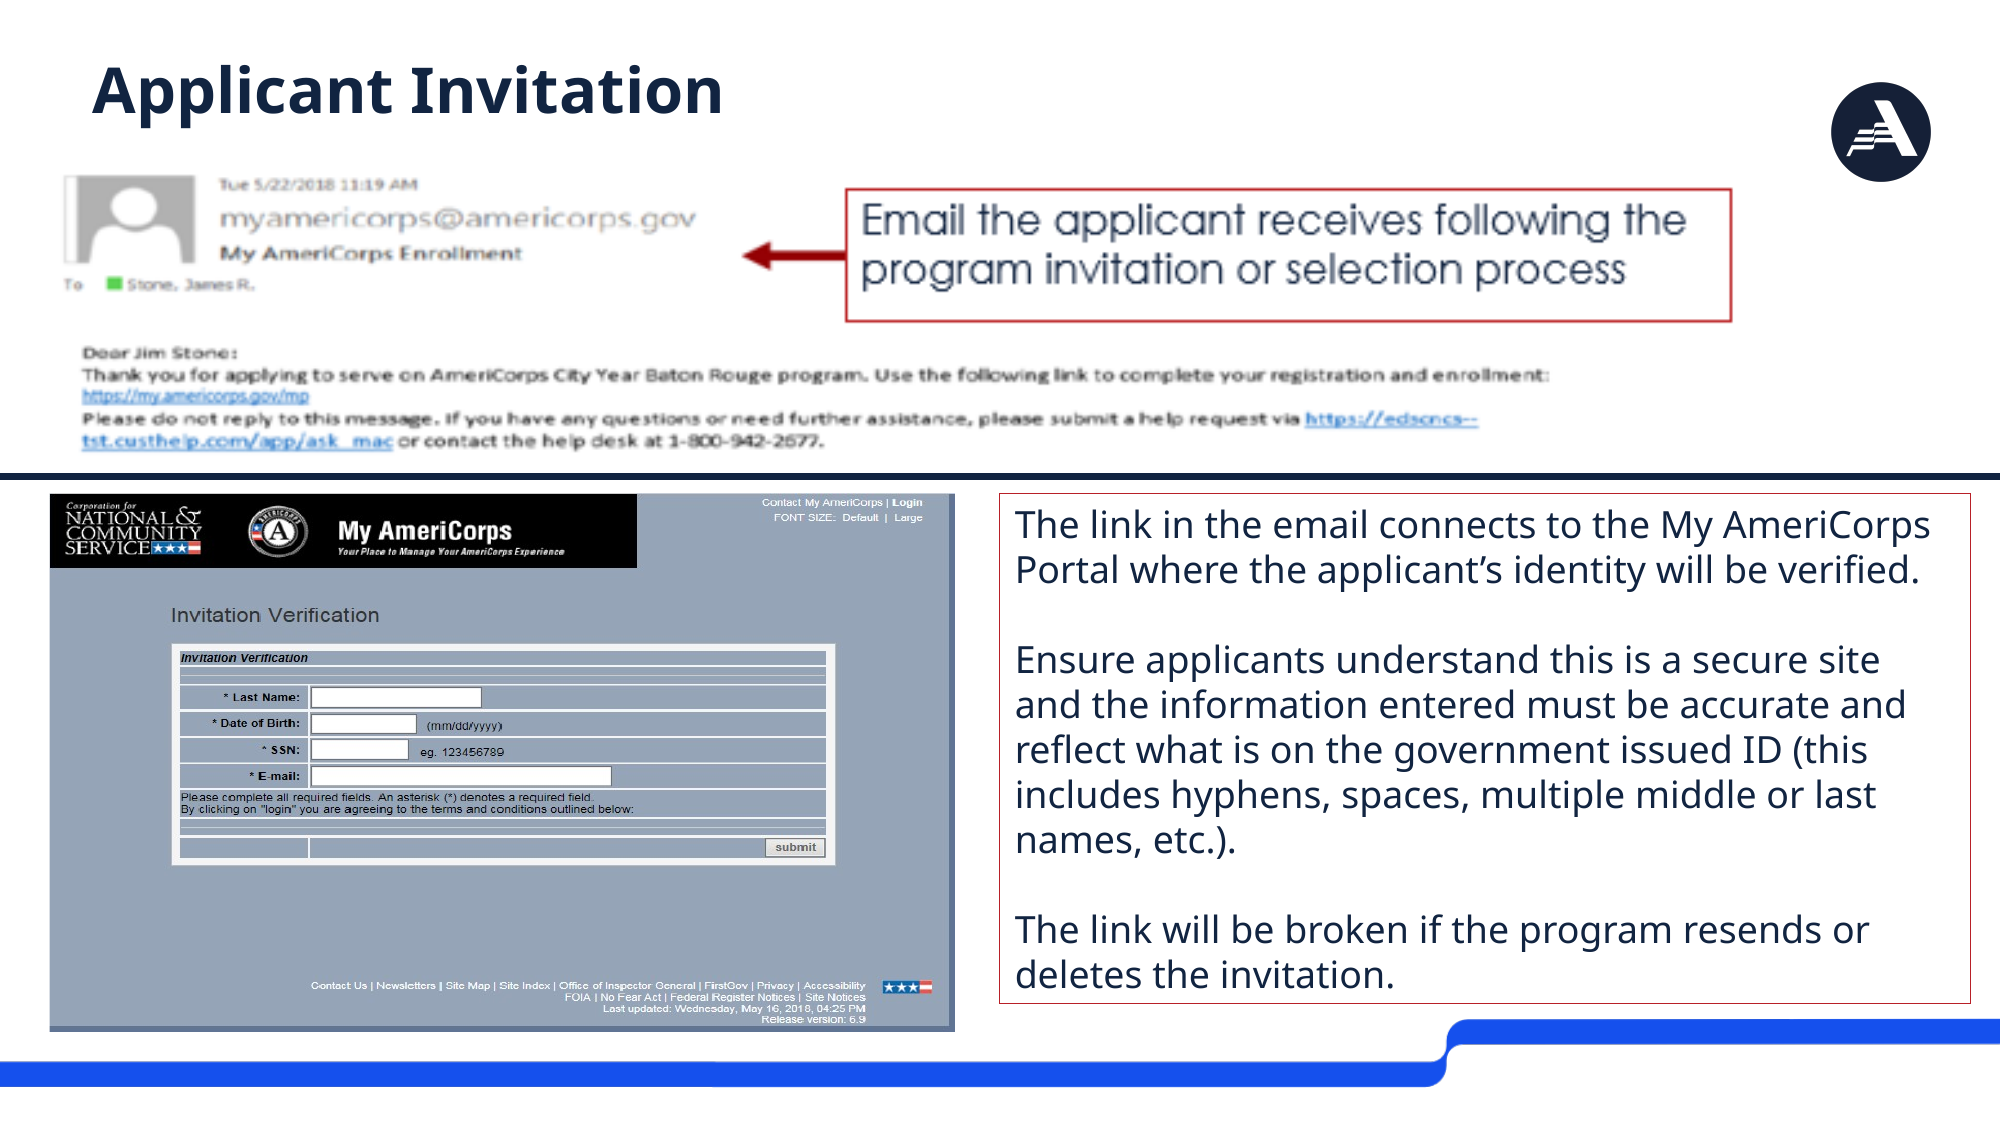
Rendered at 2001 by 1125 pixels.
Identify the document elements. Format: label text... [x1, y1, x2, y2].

text_box The link in the email connects to the My AmeriCorps Portal where the applicant’s identity will be verified. Ensure applicants understand this is a secure site and the information entered must be accurate and reflect what is on the government issued ID (this includes hyphens, spaces, multiple middle or last names, etc.). The link will be broken if the program resends or deletes the invitation. [999, 493, 1971, 1004]
picture [49, 145, 1764, 468]
text_box [49, 493, 955, 1032]
picture [0, 1018, 2000, 1088]
picture [1831, 82, 1931, 182]
title Applicant Invitation [76, 58, 1074, 128]
